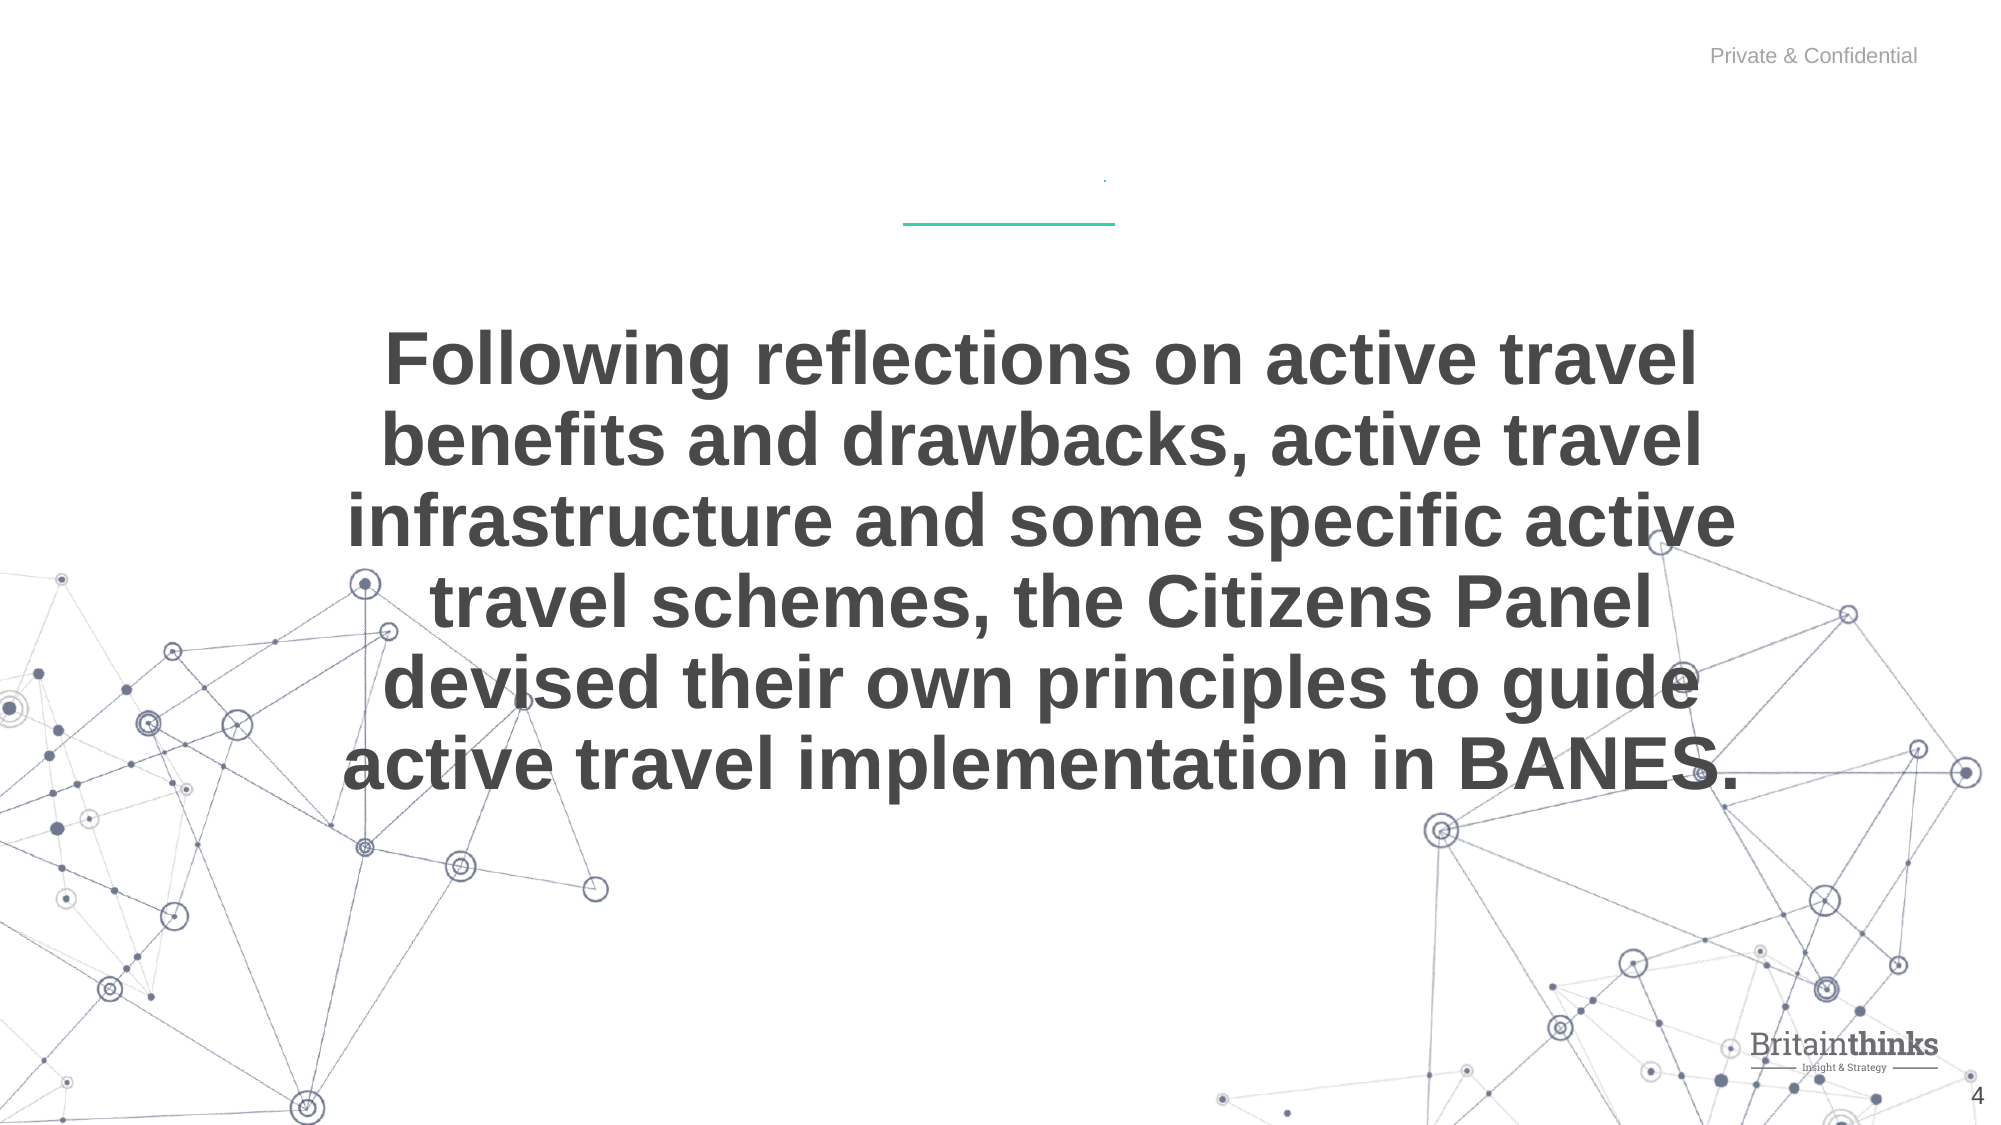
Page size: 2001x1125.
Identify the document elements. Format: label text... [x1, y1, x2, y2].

picture [0, 408, 610, 1125]
title Following reflections on active travel benefits and drawbacks, active travel infrastructure and some specific active travel schemes, the Citizens Panel devised their own principles to guide active travel implementation in BANES. [296, 312, 1804, 443]
picture [1216, 528, 2001, 1125]
